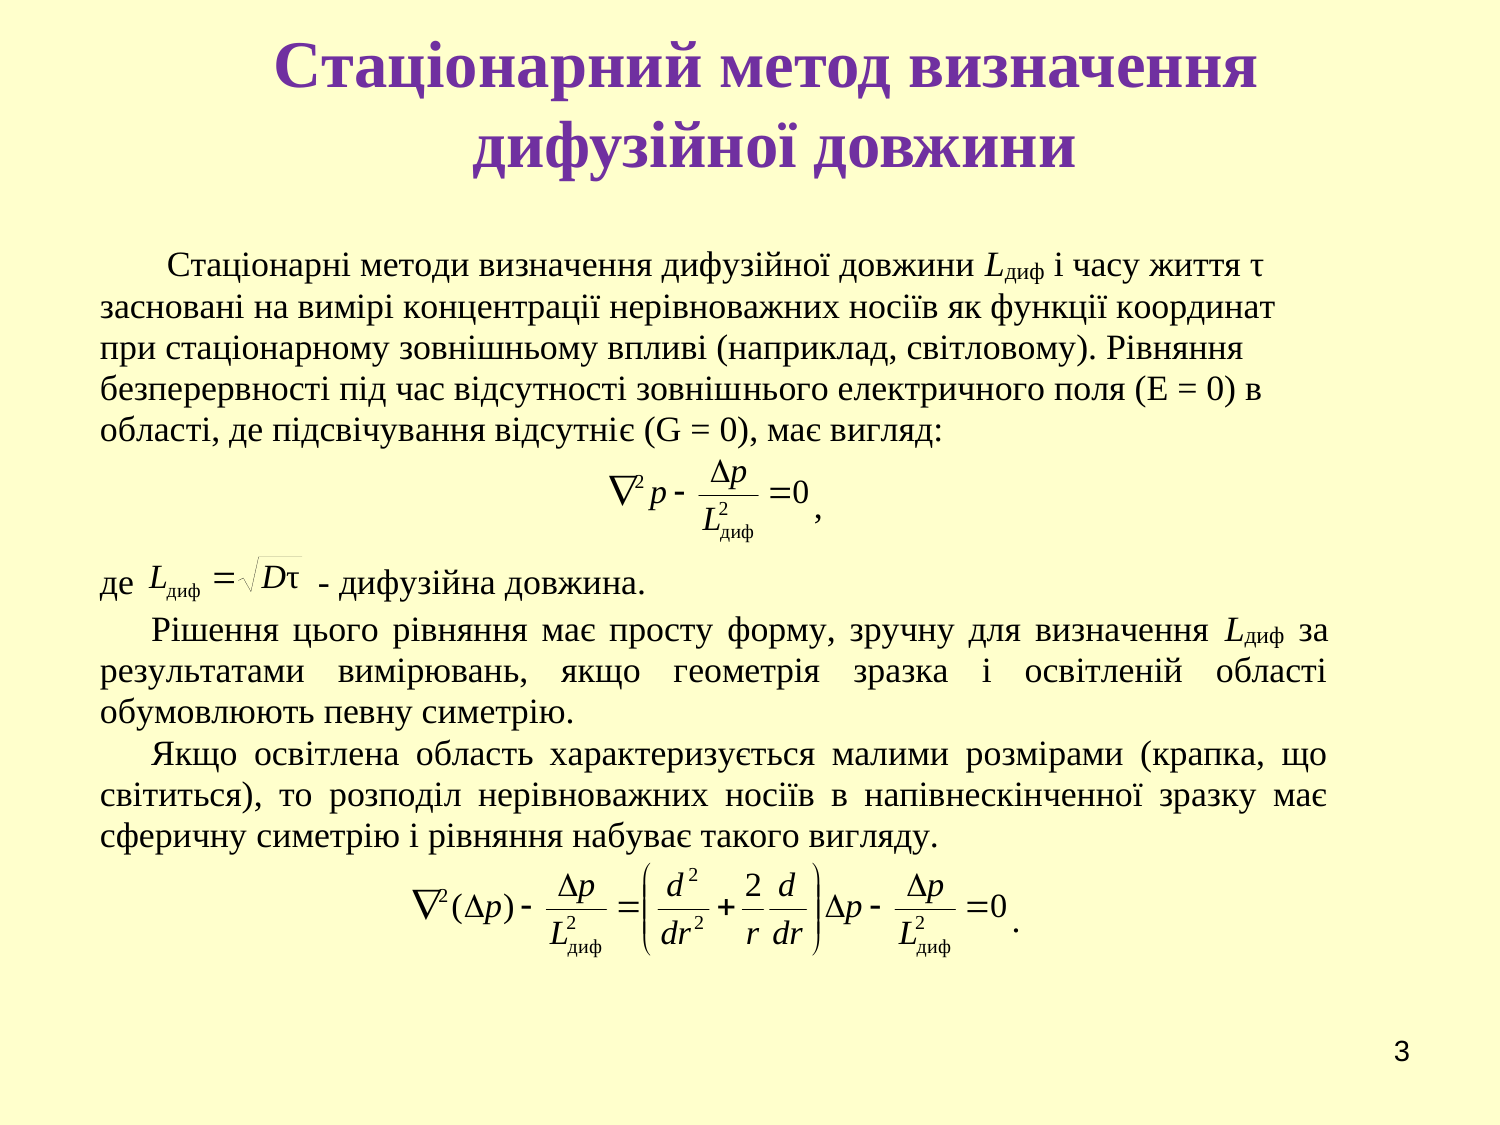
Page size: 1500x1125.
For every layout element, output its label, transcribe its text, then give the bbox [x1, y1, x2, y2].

slide_number 3 [1074, 1024, 1426, 1103]
title Стаціонарний метод визначення дифузійної довжини [100, 19, 1451, 182]
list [99, 243, 1331, 970]
